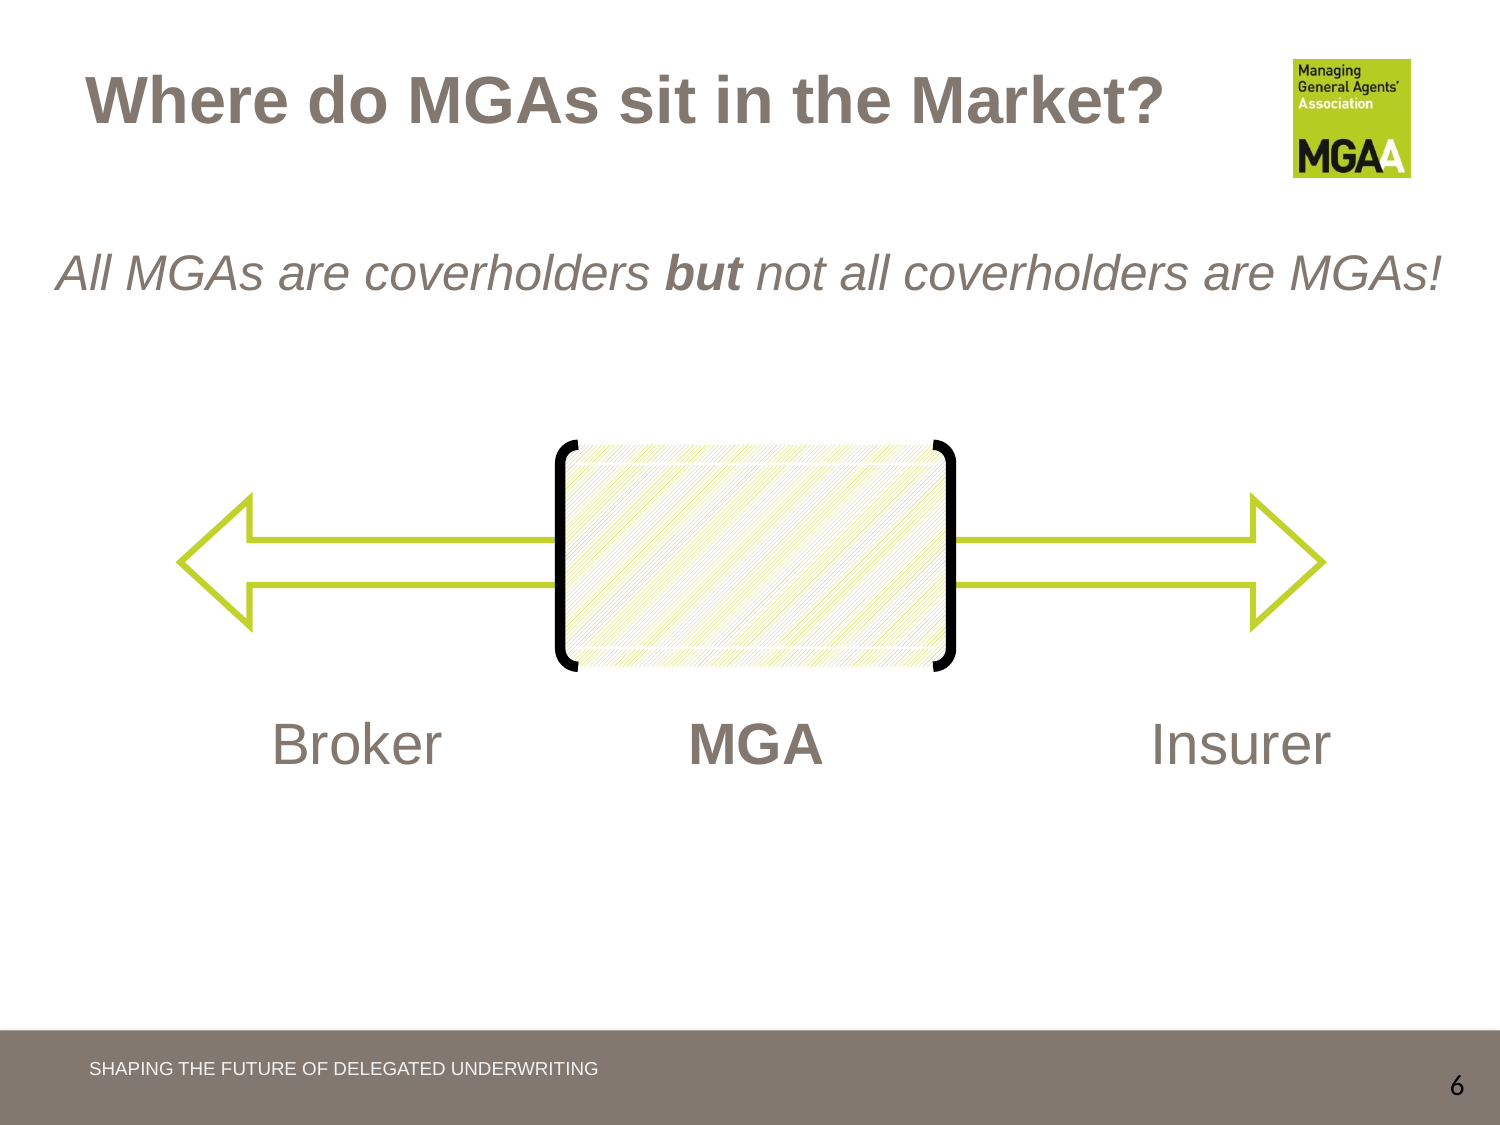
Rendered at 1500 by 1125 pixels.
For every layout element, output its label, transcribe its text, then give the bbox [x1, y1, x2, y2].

list SHAPING THE FUTURE OF DELEGATED UNDERWRITING [70, 1045, 1430, 1105]
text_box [166, 232, 1334, 884]
text_box Where do MGAs sit in the Market? [70, 49, 1277, 144]
text_box All MGAs are coverholders but not all coverholders are MGAs! [41, 232, 165, 308]
text_box 6 [1435, 1059, 1500, 1109]
text_box All MGAs are coverholders but not all coverholders are MGAs! [1334, 232, 1459, 308]
picture [1293, 59, 1411, 178]
